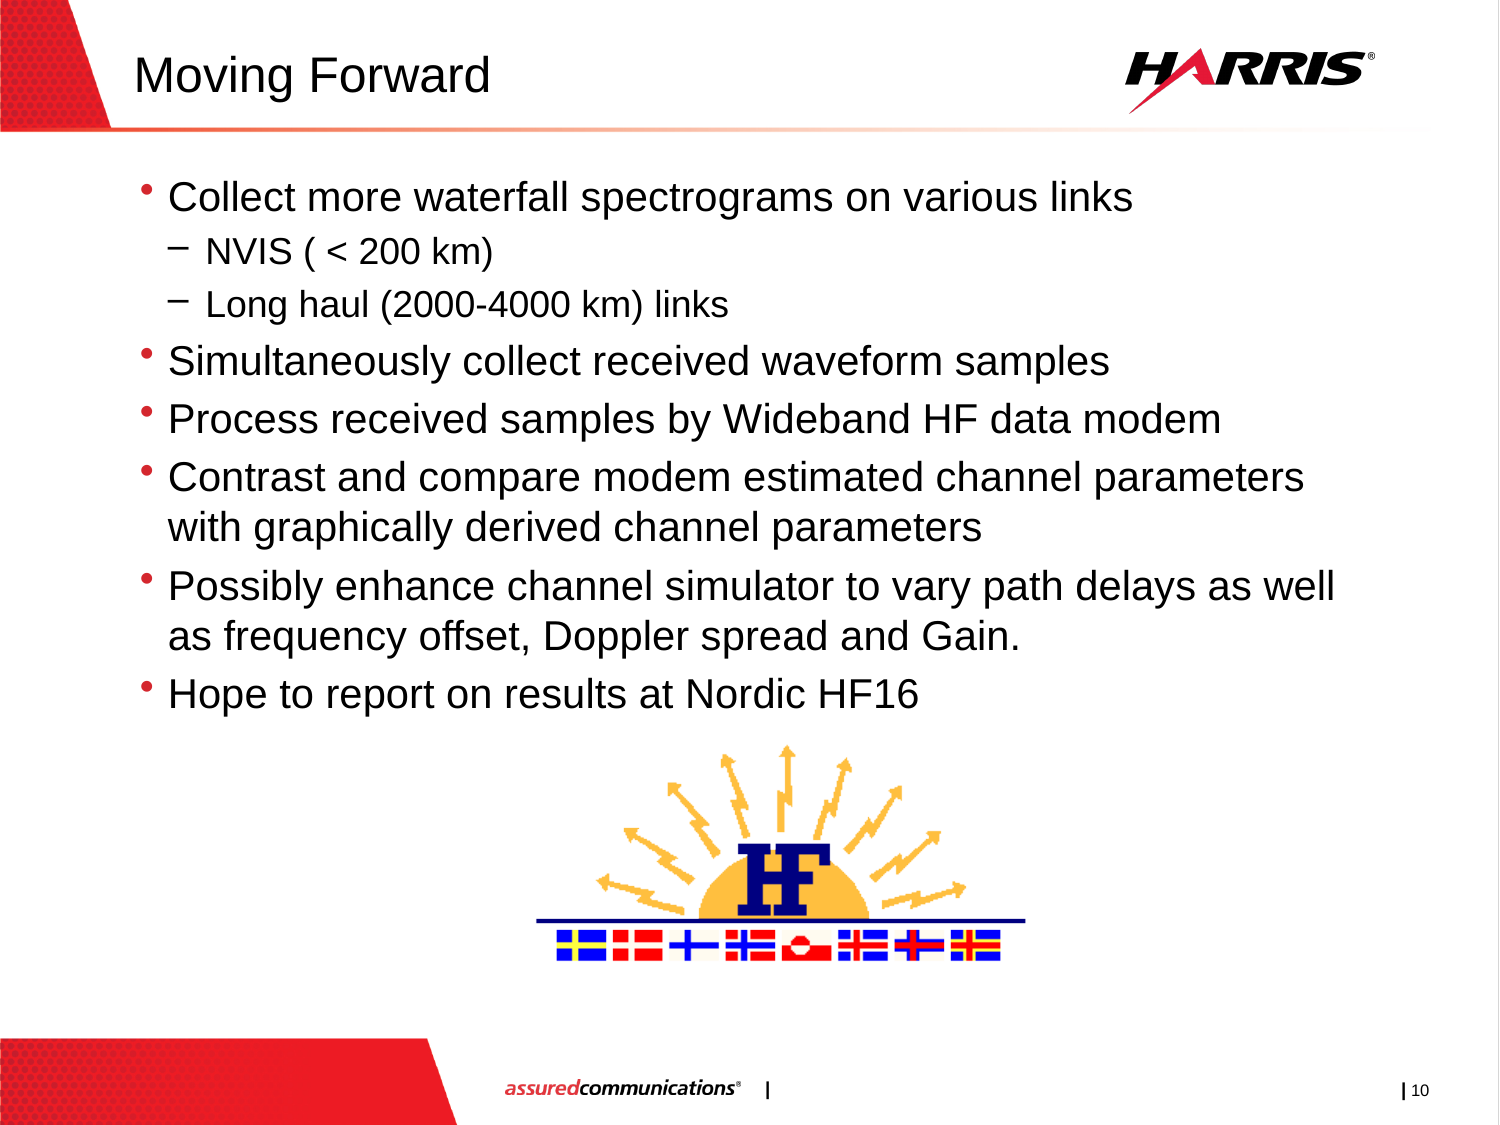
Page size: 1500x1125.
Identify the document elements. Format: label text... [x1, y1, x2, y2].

title Moving Forward [118, 27, 1113, 117]
list Collect more waterfall spectrograms on various links NVIS ( < 200 km) Long haul (2000-4000 km) links Simultaneously collect received waveform samples Process received samples by Wideband HF data modem Contrast and compare modem estimated channel parameters with graphically derived channel parameters Possibly enhance channel simulator to vary path delays as well as frequency offset, Doppler spread and Gain. Hope to report on results at Nordic HF16 [125, 162, 1357, 697]
picture [0, 0, 1500, 1125]
